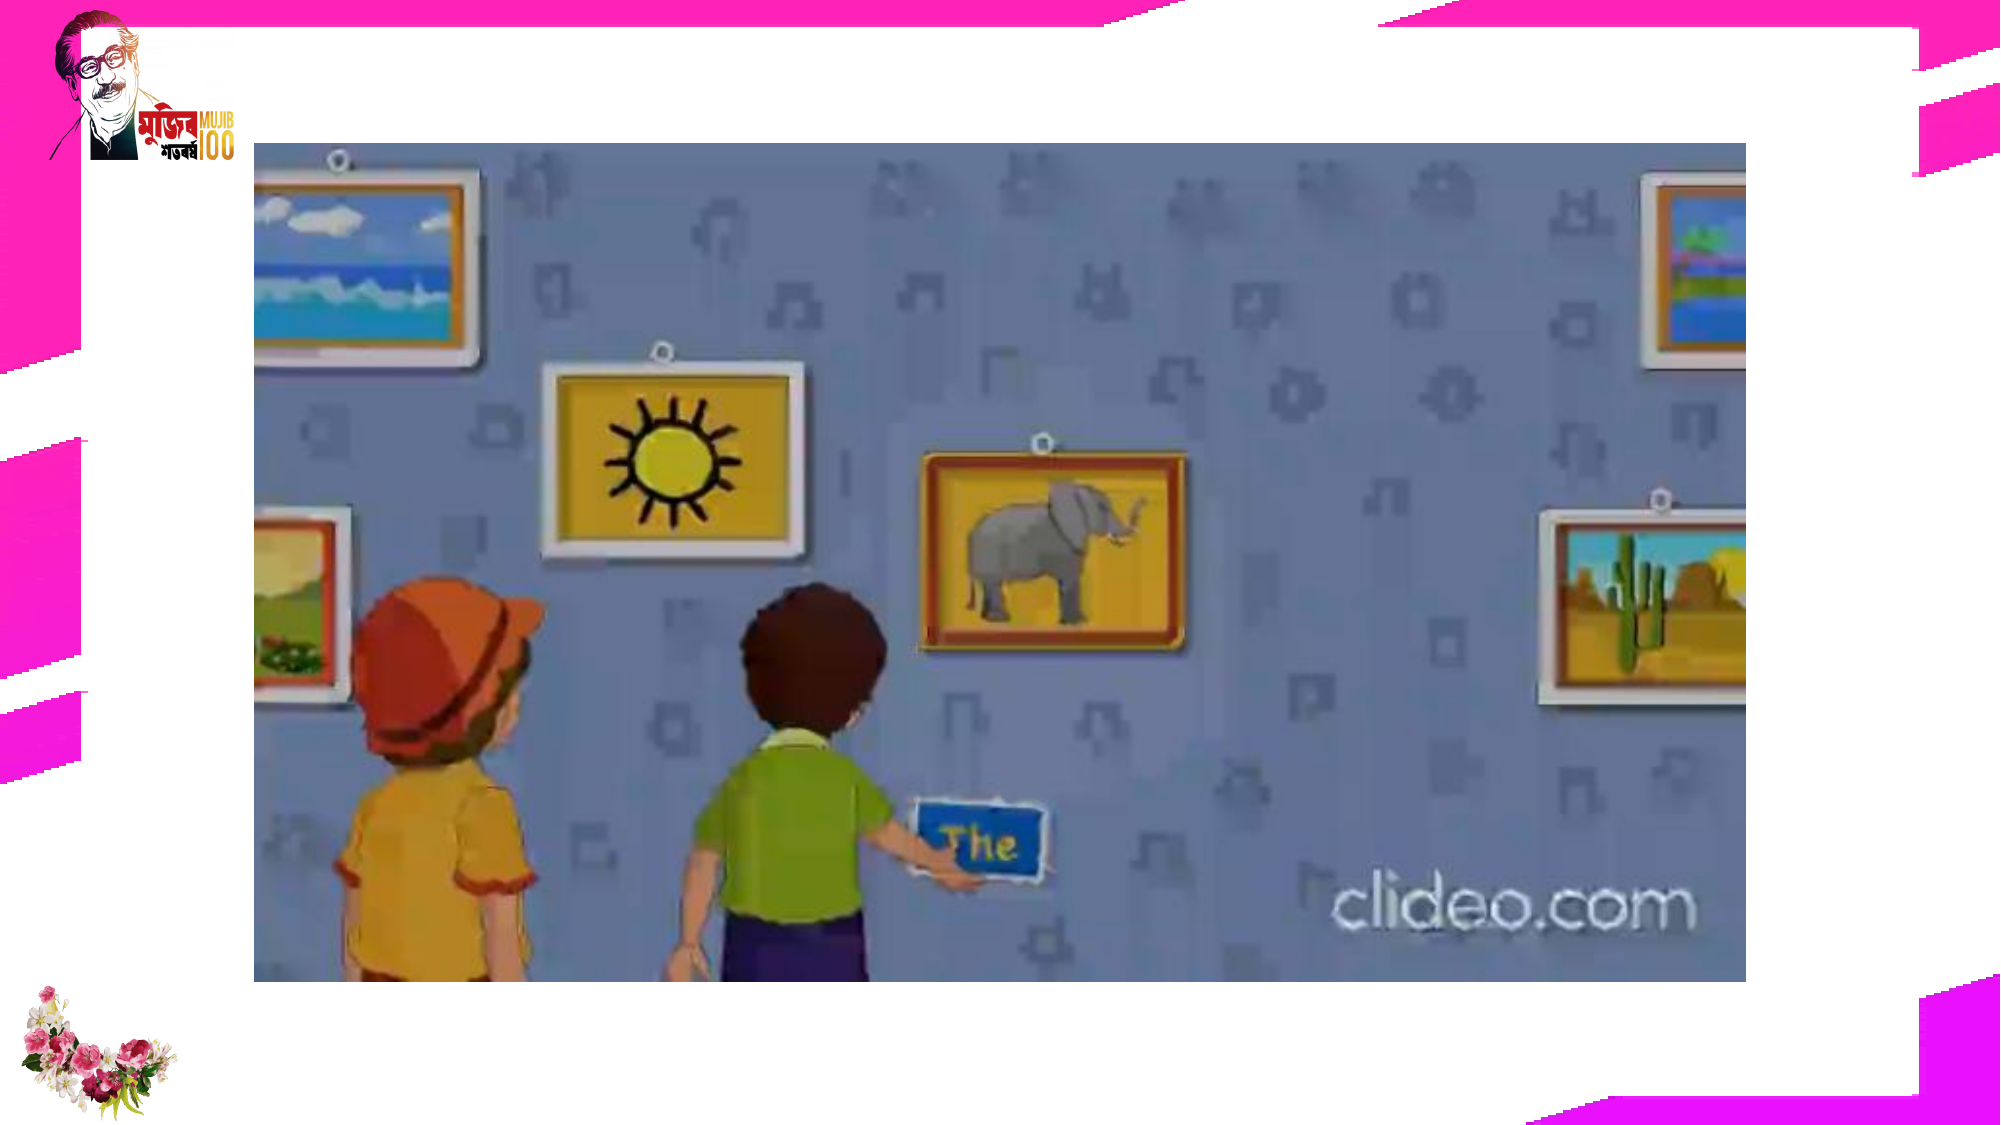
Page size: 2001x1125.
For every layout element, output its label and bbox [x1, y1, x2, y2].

picture [0, 0, 83, 1125]
text_box [26, 0, 235, 1124]
text_box [253, 142, 1747, 983]
picture [144, 0, 2000, 1125]
